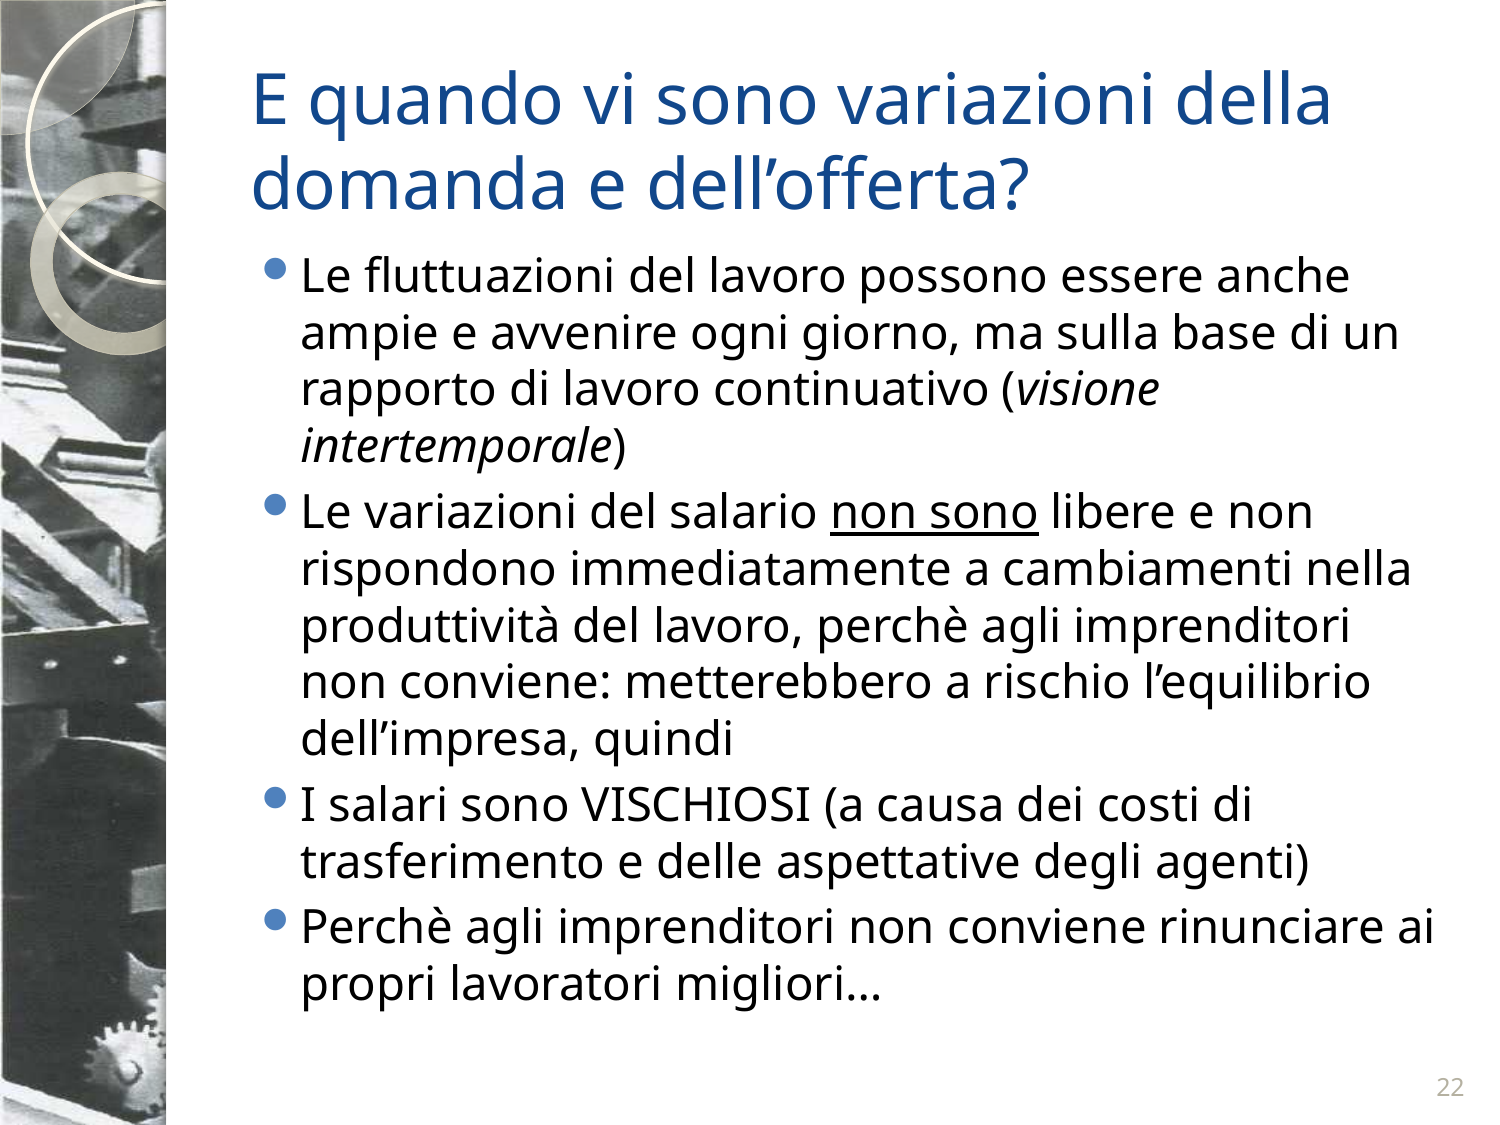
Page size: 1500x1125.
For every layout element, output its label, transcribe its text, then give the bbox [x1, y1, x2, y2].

title E quando vi sono variazioni della domanda e dell’offerta? [235, 45, 1466, 233]
picture [62, 195, 160, 280]
picture [0, 134, 166, 1125]
picture [53, 241, 160, 332]
slide_number 22 [1413, 1034, 1488, 1113]
picture [32, 13, 160, 207]
picture [136, 0, 163, 4]
list Le fluttuazioni del lavoro possono essere anche ampie e avvenire ogni giorno, ma sulla base di un rapporto di lavoro continuativo (visione intertemporale) Le variazioni del salario non sono libere e non rispondono immediatamente a cambiamenti nella produttività del lavoro, perchè agli imprenditori non conviene: metterebbero a rischio l’equilibrio dell’impresa, quindi I salari sono VISCHIOSI (a causa dei costi di trasferimento e delle aspettative degli agenti) Perchè agli imprenditori non conviene rinunciare ai propri lavoratori migliori… [235, 237, 1466, 1025]
